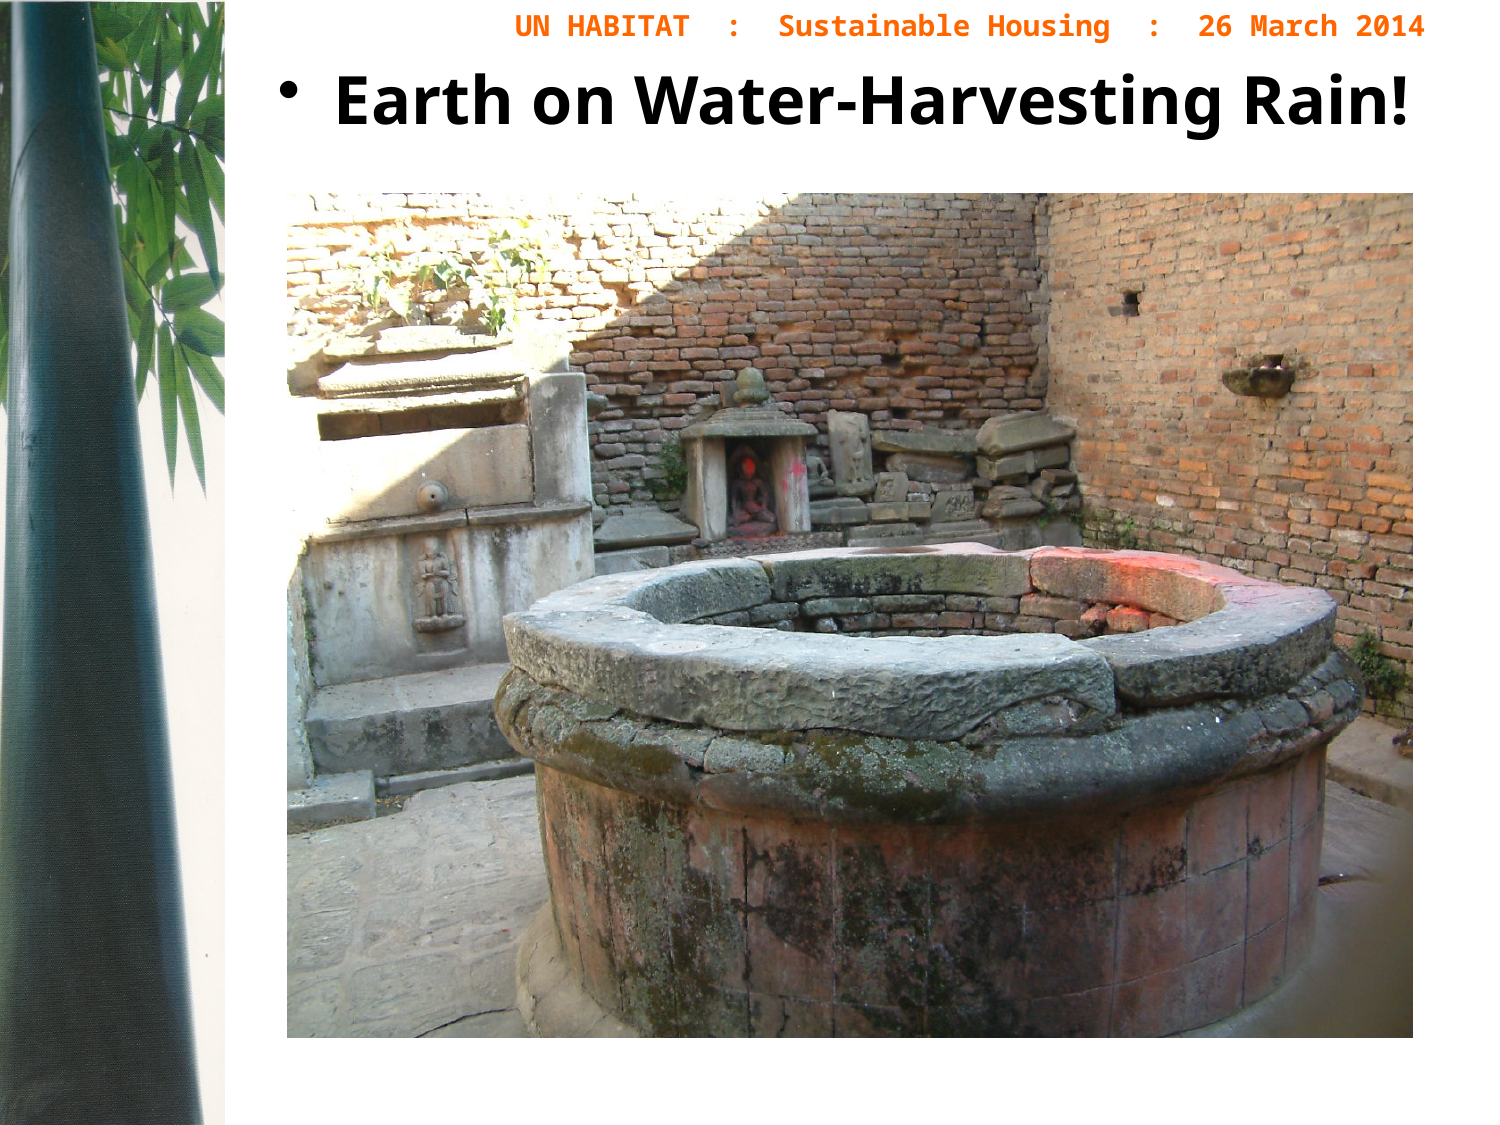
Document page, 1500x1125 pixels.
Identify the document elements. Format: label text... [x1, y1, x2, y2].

text_box Earth on Water-Harvesting Rain! [249, 50, 1425, 238]
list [287, 193, 1413, 1038]
picture [0, 0, 225, 1125]
